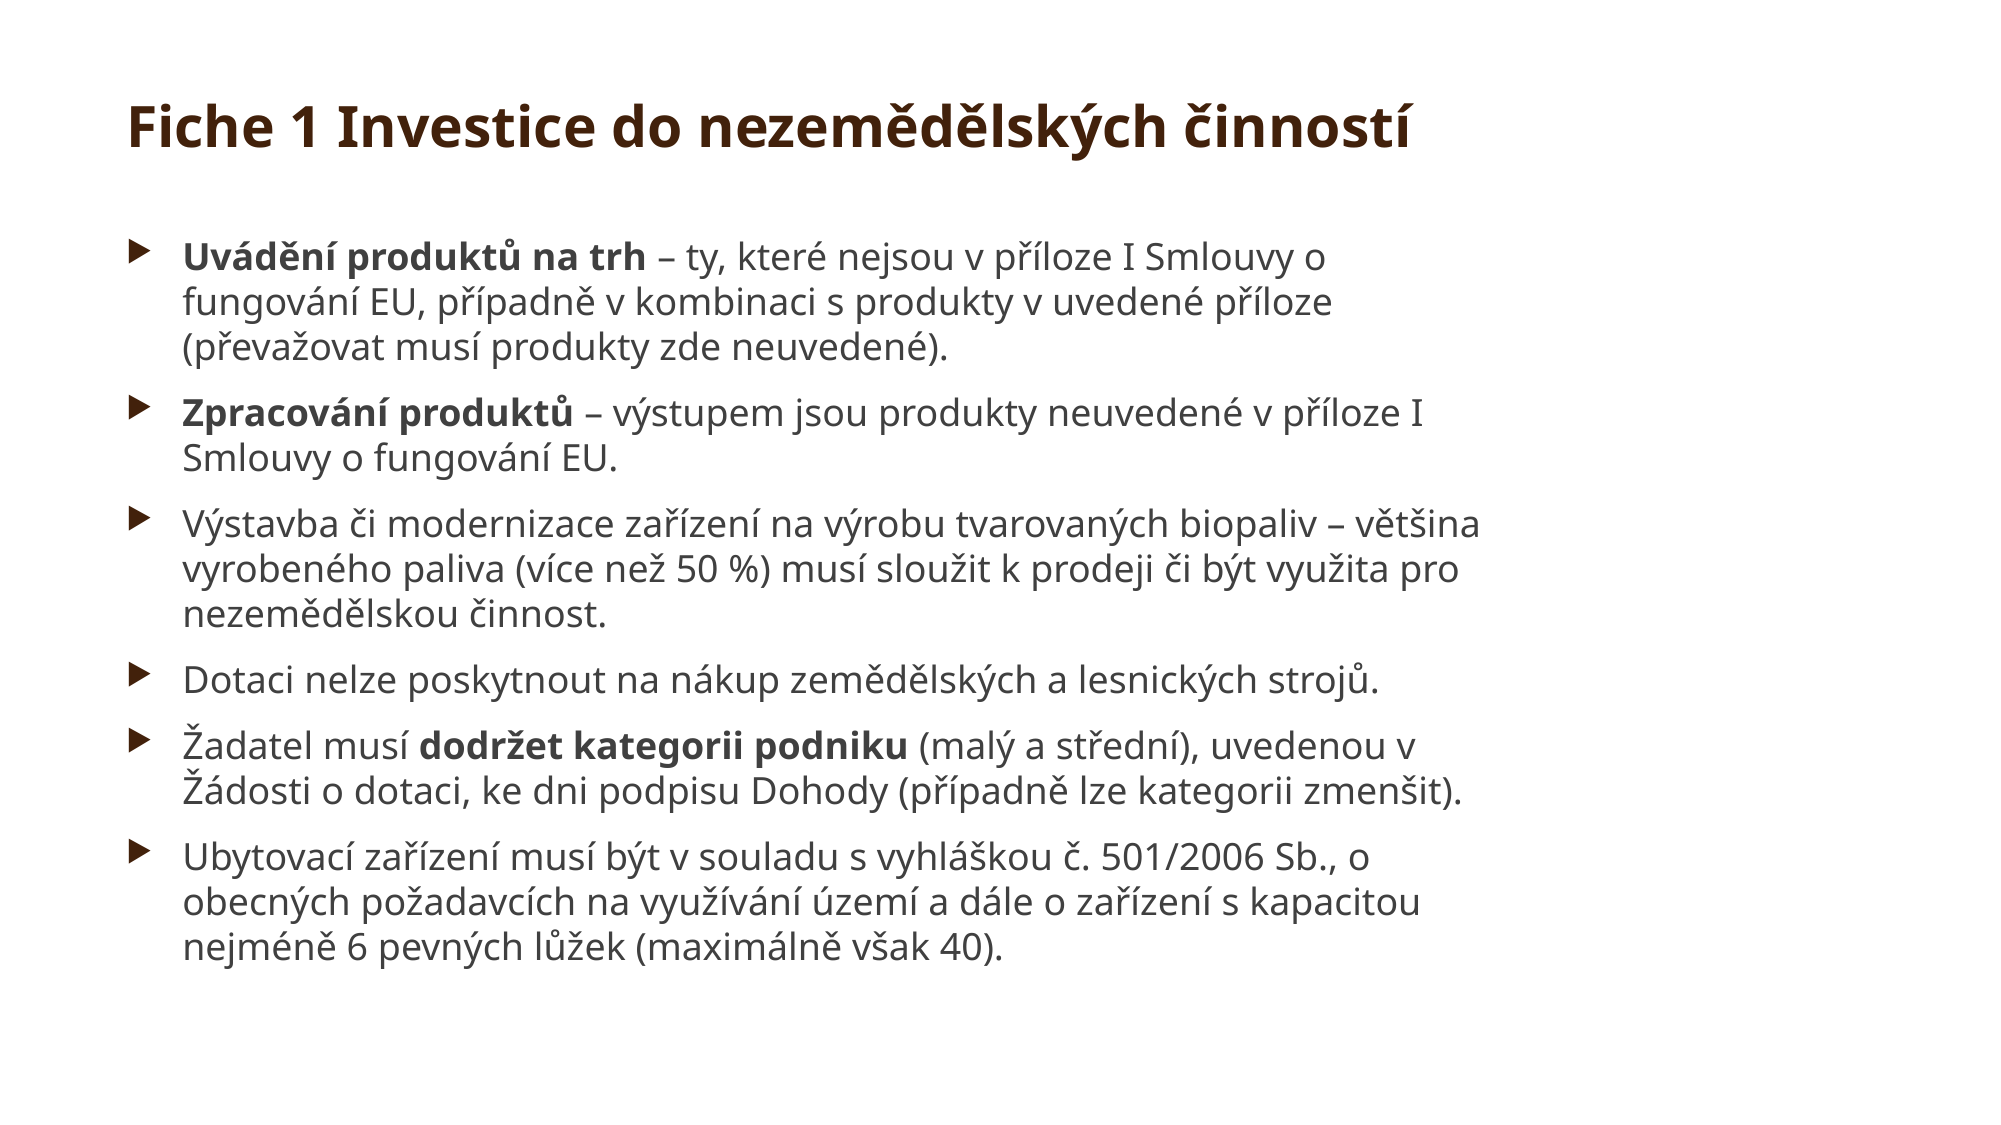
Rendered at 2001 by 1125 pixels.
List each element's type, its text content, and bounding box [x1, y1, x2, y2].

list Uvádění produktů na trh – ty, které nejsou v příloze I Smlouvy o fungování EU, případně v kombinaci s produkty v uvedené příloze (převažovat musí produkty zde neuvedené). Zpracování produktů – výstupem jsou produkty neuvedené v příloze I Smlouvy o fungování EU. Výstavba či modernizace zařízení na výrobu tvarovaných biopaliv – většina vyrobeného paliva (více než 50 %) musí sloužit k prodeji či být využita pro nezemědělskou činnost. Dotaci nelze poskytnout na nákup zemědělských a lesnických strojů. Žadatel musí dodržet kategorii podniku (malý a střední), uvedenou v Žádosti o dotaci, ke dni podpisu Dohody (případně lze kategorii zmenšit). Ubytovací zařízení musí být v souladu s vyhláškou č. 501/2006 Sb., o obecných požadavcích na využívání území a dále o zařízení s kapacitou nejméně 6 pevných lůžek (maximálně však 40). [111, 225, 1522, 1043]
title Fiche 1 Investice do nezemědělských činností [111, 82, 1637, 203]
